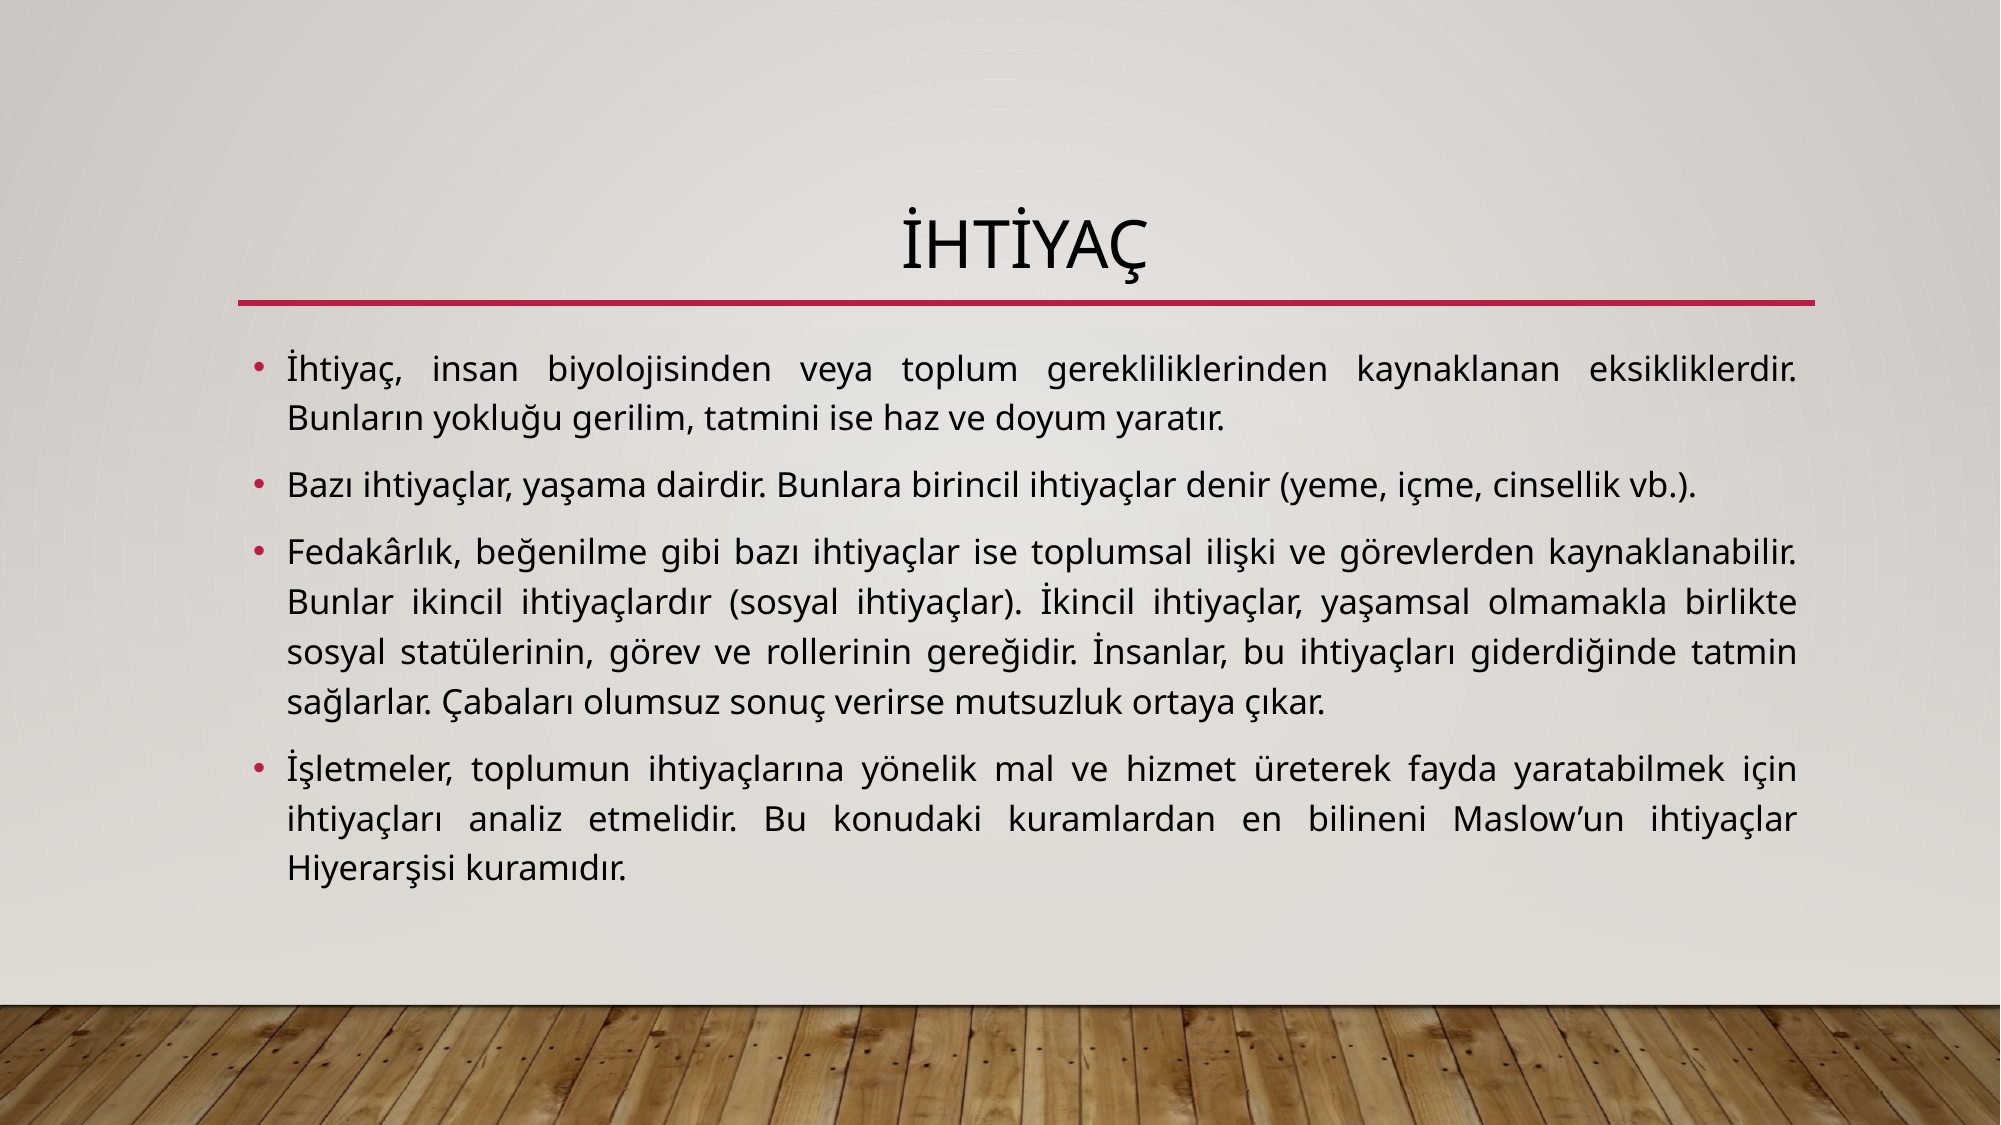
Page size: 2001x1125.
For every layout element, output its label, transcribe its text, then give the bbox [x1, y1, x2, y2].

picture [0, 1005, 2000, 1125]
title İHTİYAÇ [238, 131, 1814, 305]
list İhtiyaç, insan biyolojisinden veya toplum gerekliliklerinden kaynaklanan eksikliklerdir. Bunların yokluğu gerilim, tatmini ise haz ve doyum yaratır. Bazı ihtiyaçlar, yaşama dairdir. Bunlara birincil ihtiyaçlar denir (yeme, içme, cinsellik vb.). Fedakârlık, beğenilme gibi bazı ihtiyaçlar ise toplumsal ilişki ve görevlerden kaynaklanabilir. Bunlar ikincil ihtiyaçlardır (sosyal ihtiyaçlar). İkincil ihtiyaçlar, yaşamsal olmamakla birlikte sosyal statülerinin, görev ve rollerinin gereğidir. İnsanlar, bu ihtiyaçları giderdiğinde tatmin sağlarlar. Çabaları olumsuz sonuç verirse mutsuzluk ortaya çıkar. İşletmeler, toplumun ihtiyaçlarına yönelik mal ve hizmet üreterek fayda yaratabilmek için ihtiyaçları analiz etmelidir. Bu konudaki kuramlardan en bilineni Maslow’un ihtiyaçlar Hiyerarşisi kuramıdır. [238, 330, 1814, 897]
